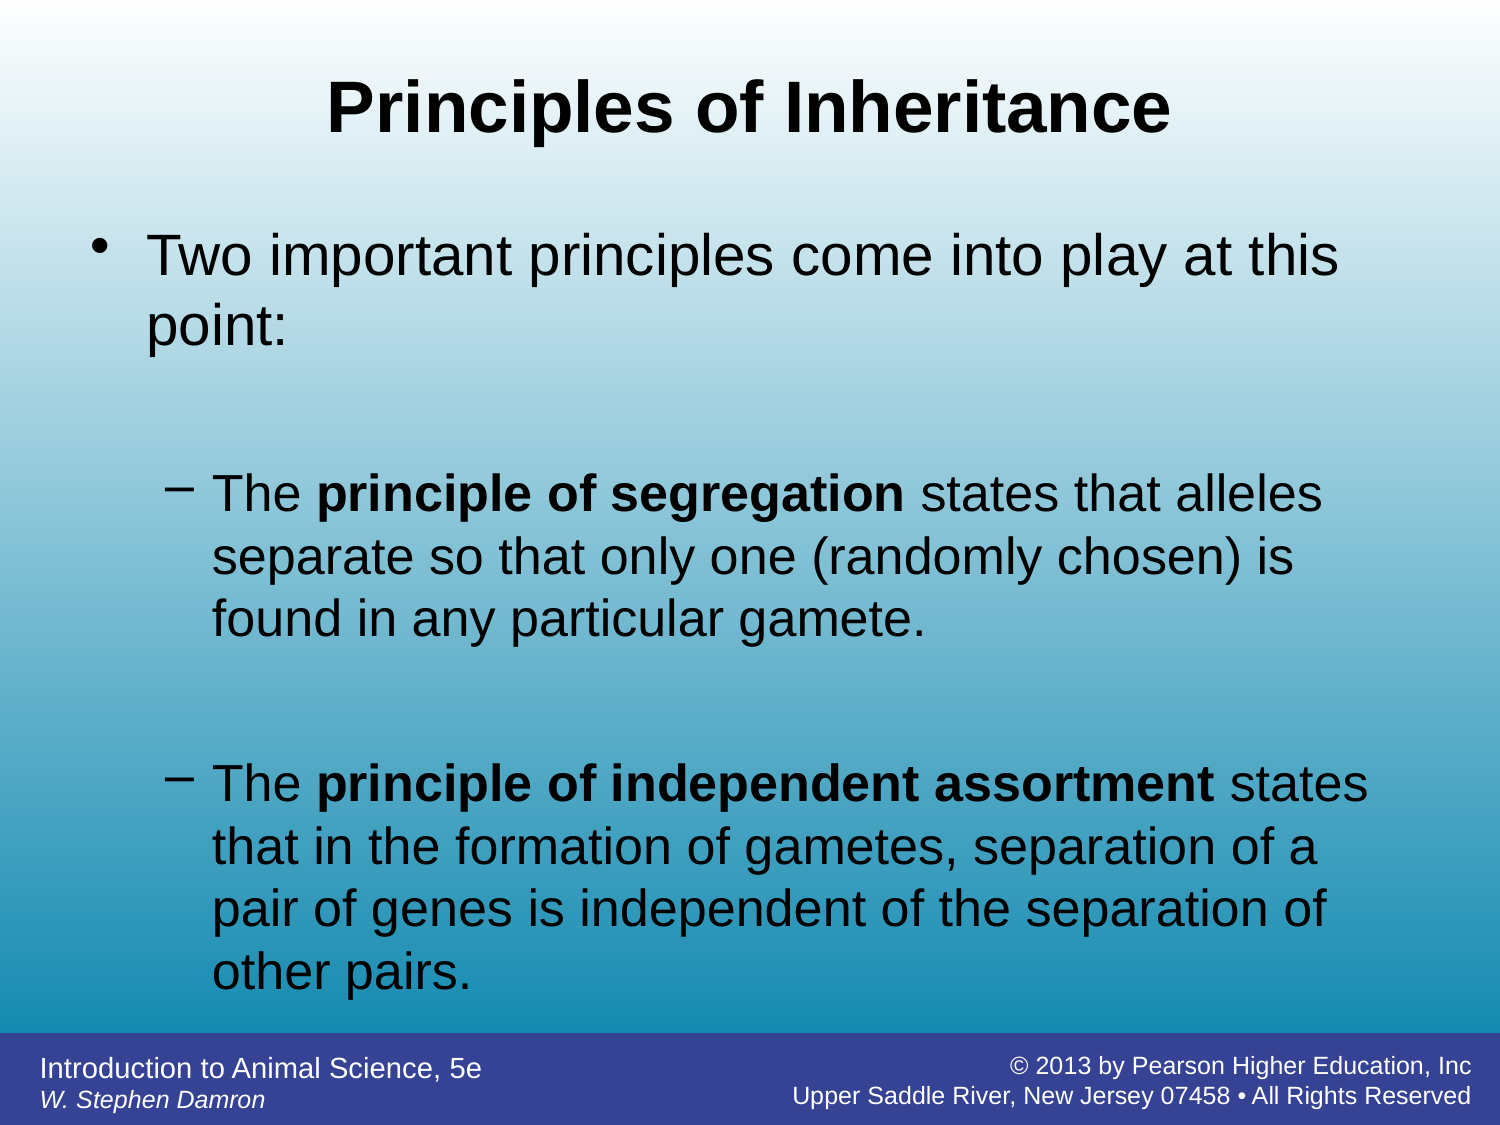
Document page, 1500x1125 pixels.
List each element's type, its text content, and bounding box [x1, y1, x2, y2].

list Two important principles come into play at this point: The principle of segregation states that alleles separate so that only one (randomly chosen) is found in any particular gamete. The principle of independent assortment states that in the formation of gametes, separation of a pair of genes is independent of the separation of other pairs. [74, 209, 1426, 1023]
picture [0, 1033, 1500, 1125]
title Principles of Inheritance [74, 44, 1426, 163]
